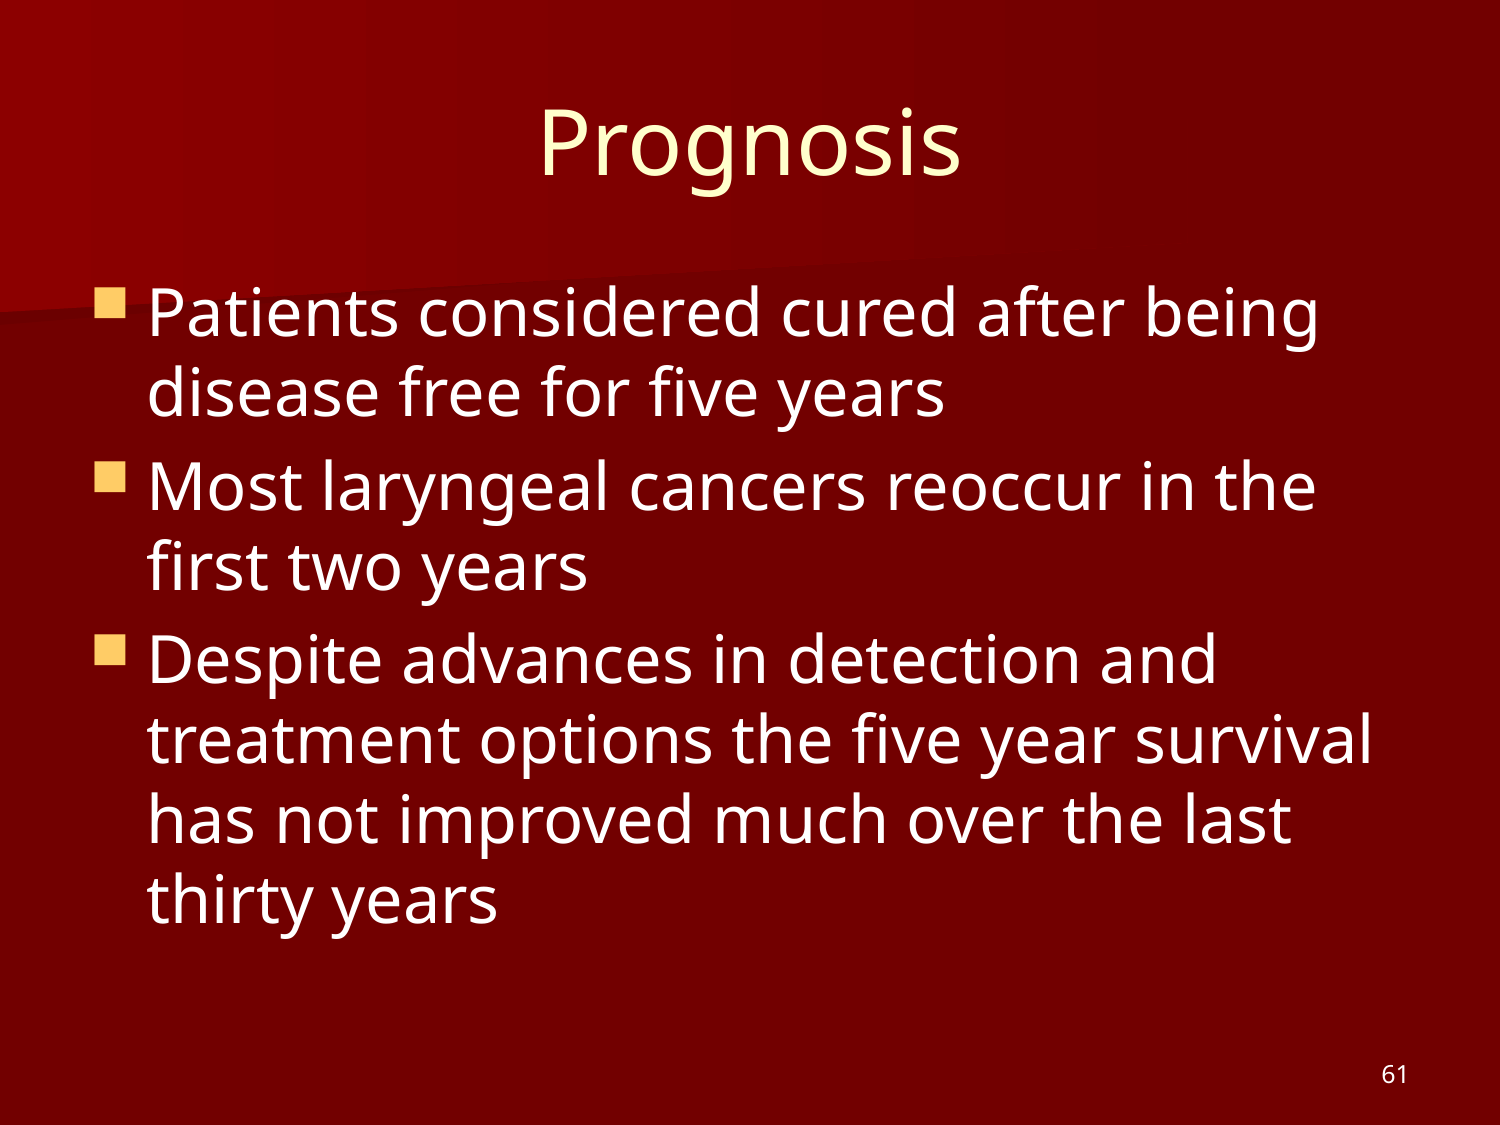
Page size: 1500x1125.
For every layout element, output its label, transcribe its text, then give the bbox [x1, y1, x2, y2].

list Patients considered cured after being disease free for five years Most laryngeal cancers reoccur in the first two years Despite advances in detection and treatment options the five year survival has not improved much over the last thirty years [74, 262, 1426, 1001]
slide_number 61 [1074, 1024, 1426, 1101]
title Prognosis [74, 44, 1426, 233]
